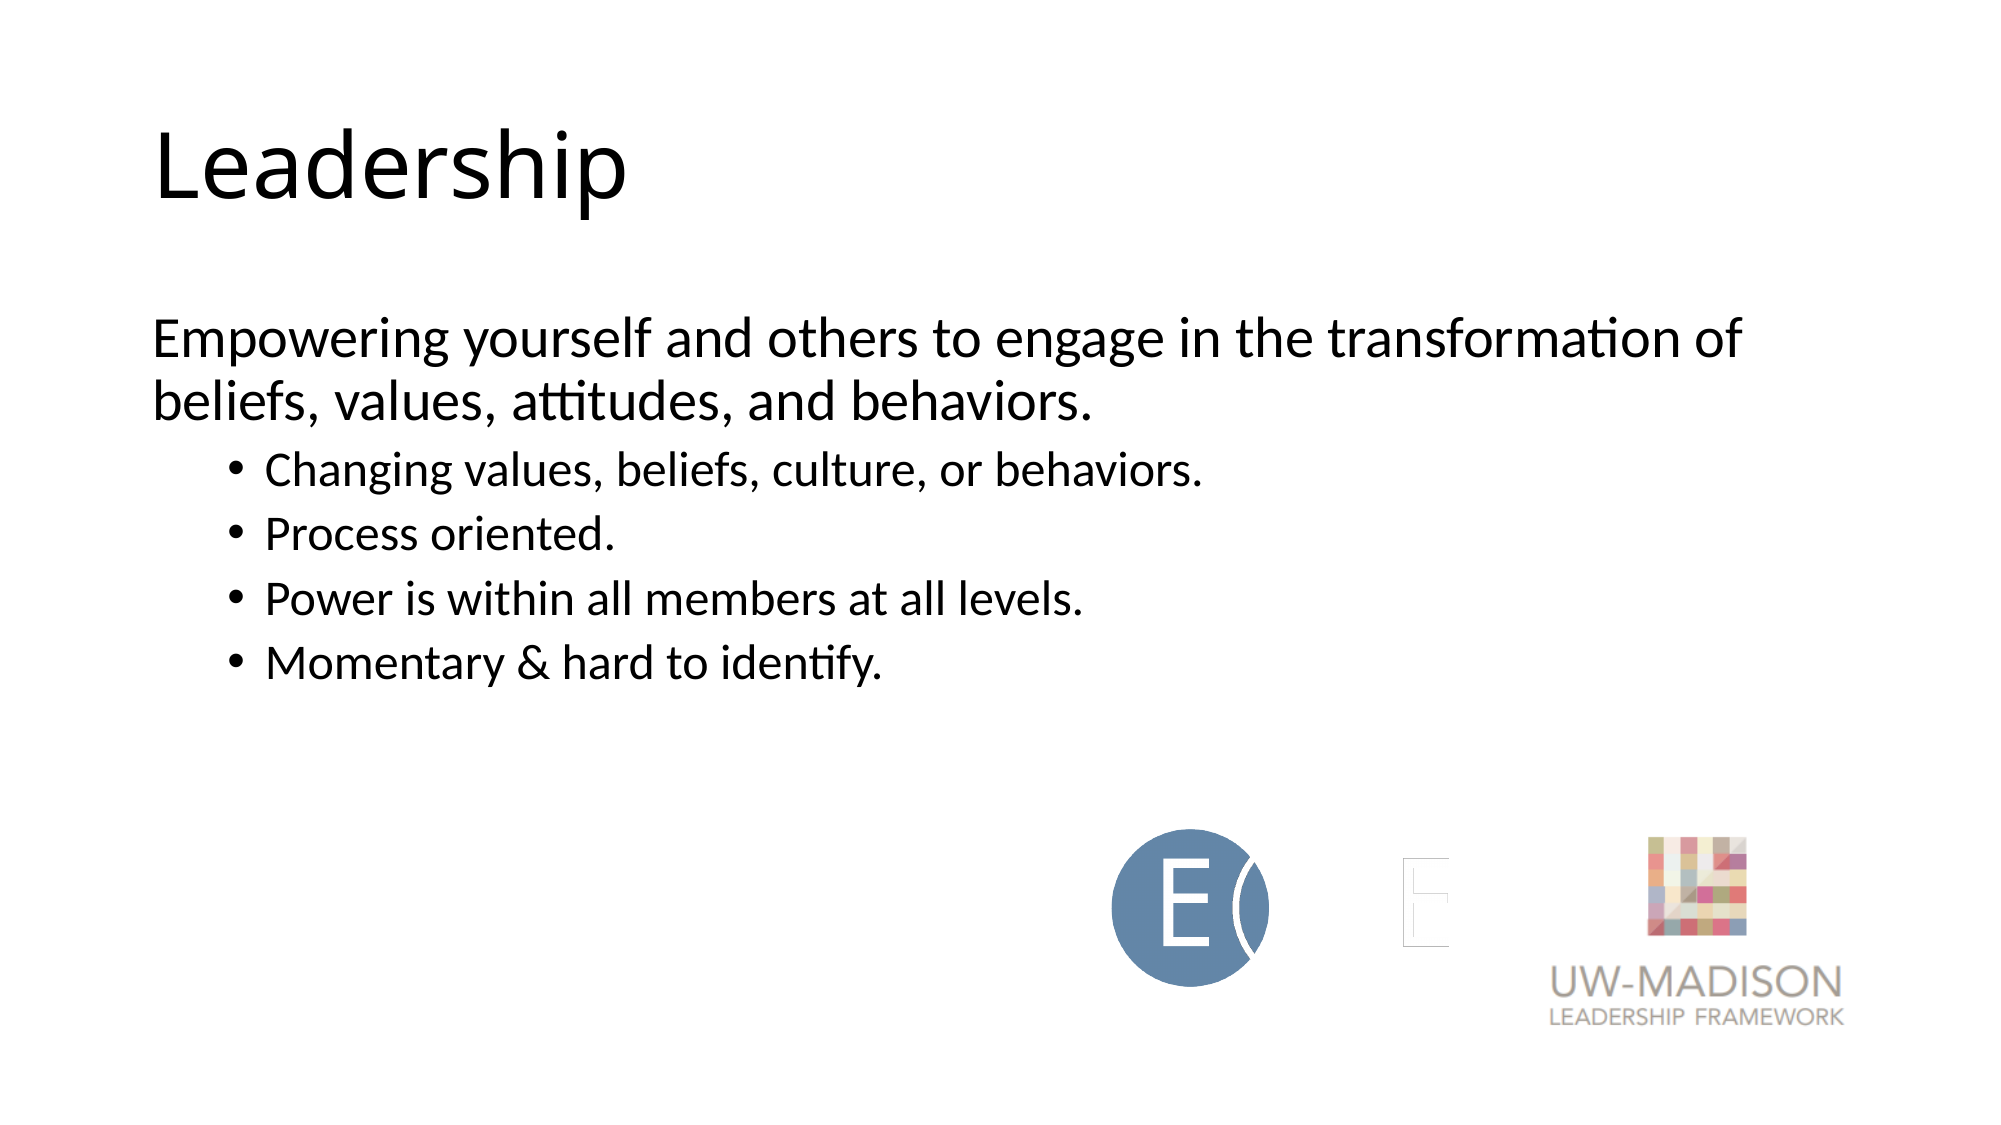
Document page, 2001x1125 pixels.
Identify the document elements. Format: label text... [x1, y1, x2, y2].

list Empowering yourself and others to engage in the transformation of beliefs, values, attitudes, and behaviors. Changing values, beliefs, culture, or behaviors. Process oriented. Power is within all members at all levels. Momentary & hard to identify. [137, 299, 1863, 1014]
title Leadership [137, 59, 1863, 278]
